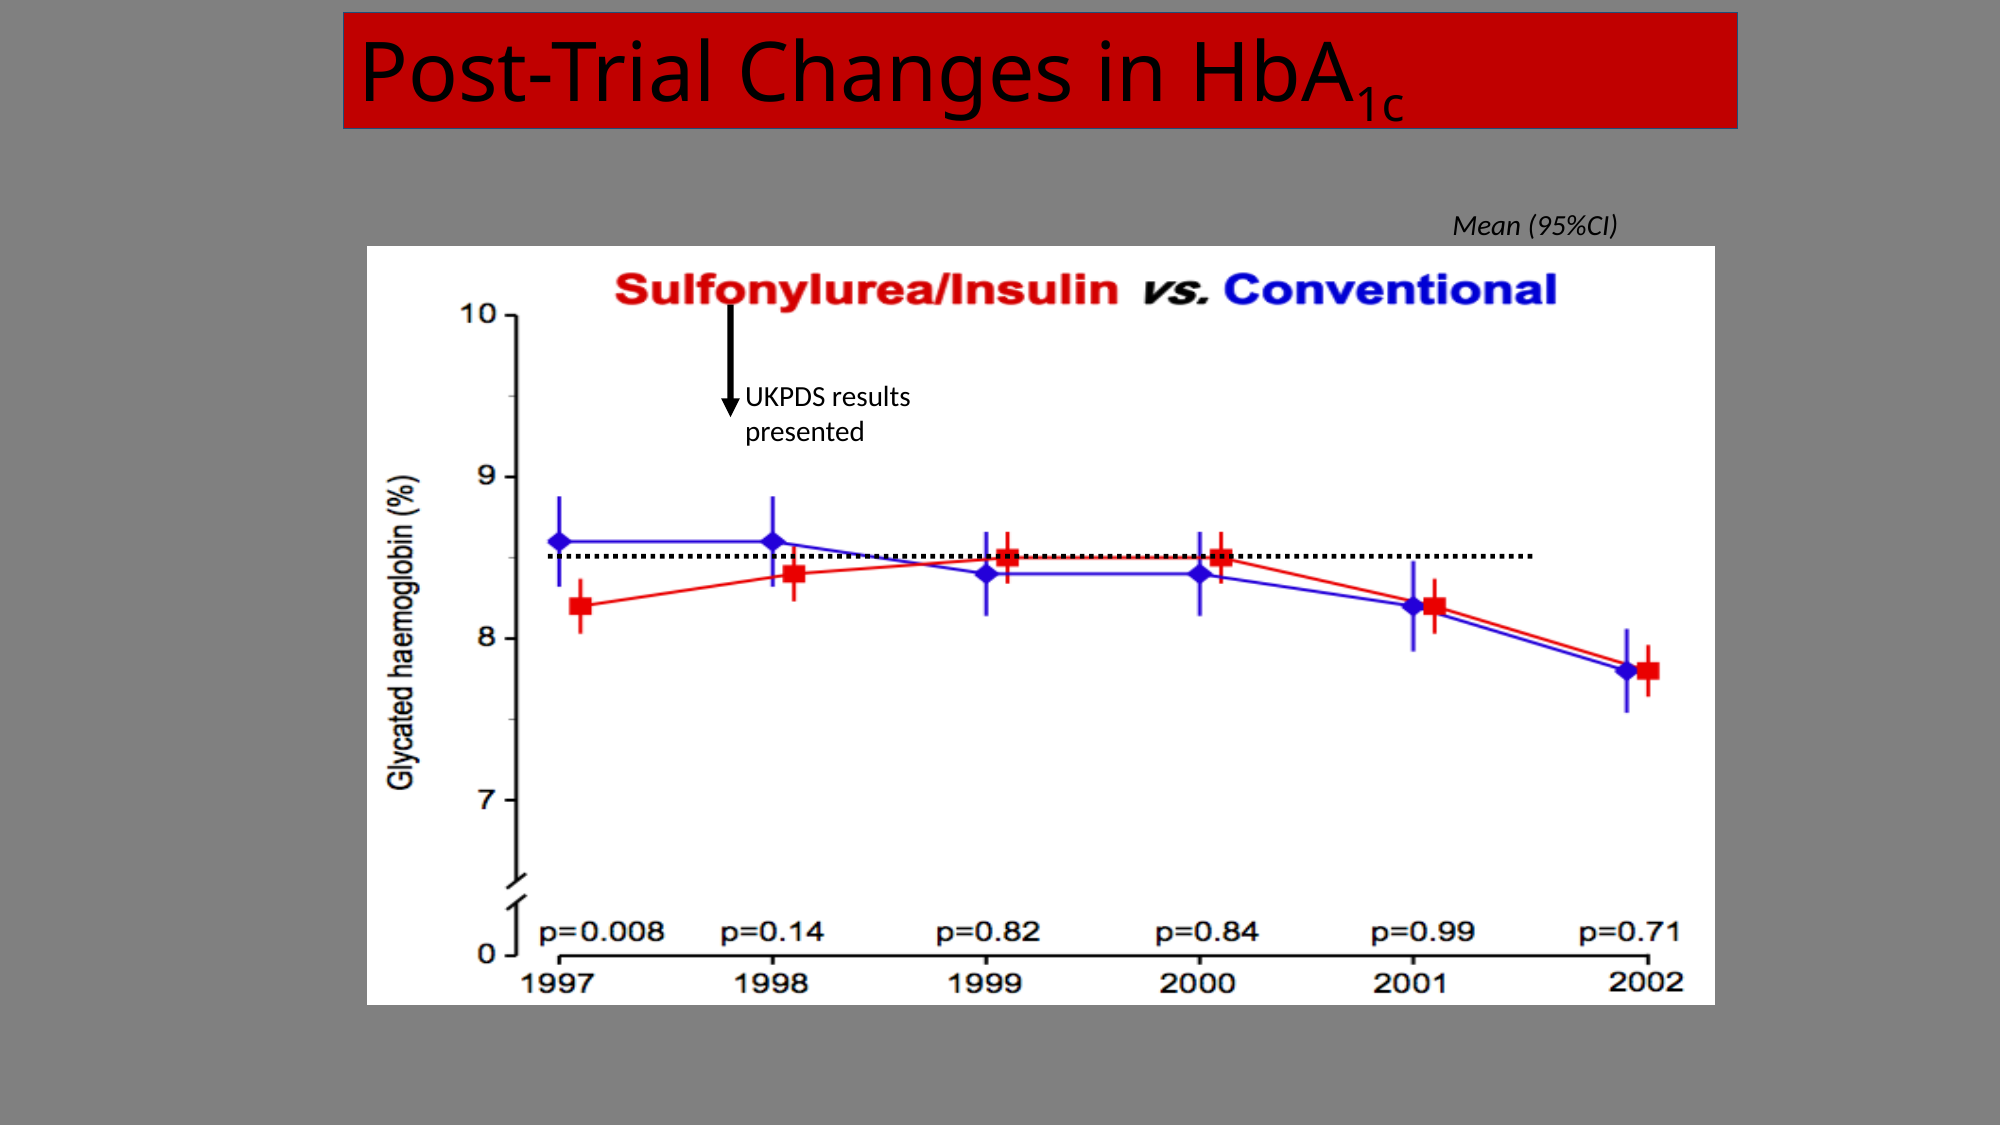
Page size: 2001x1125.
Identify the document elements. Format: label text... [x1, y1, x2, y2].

picture [367, 245, 1715, 1005]
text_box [730, 304, 1129, 456]
title Post-Trial Changes in HbA1c [343, 12, 1738, 129]
text_box Mean (95%CI) [1437, 199, 1688, 245]
